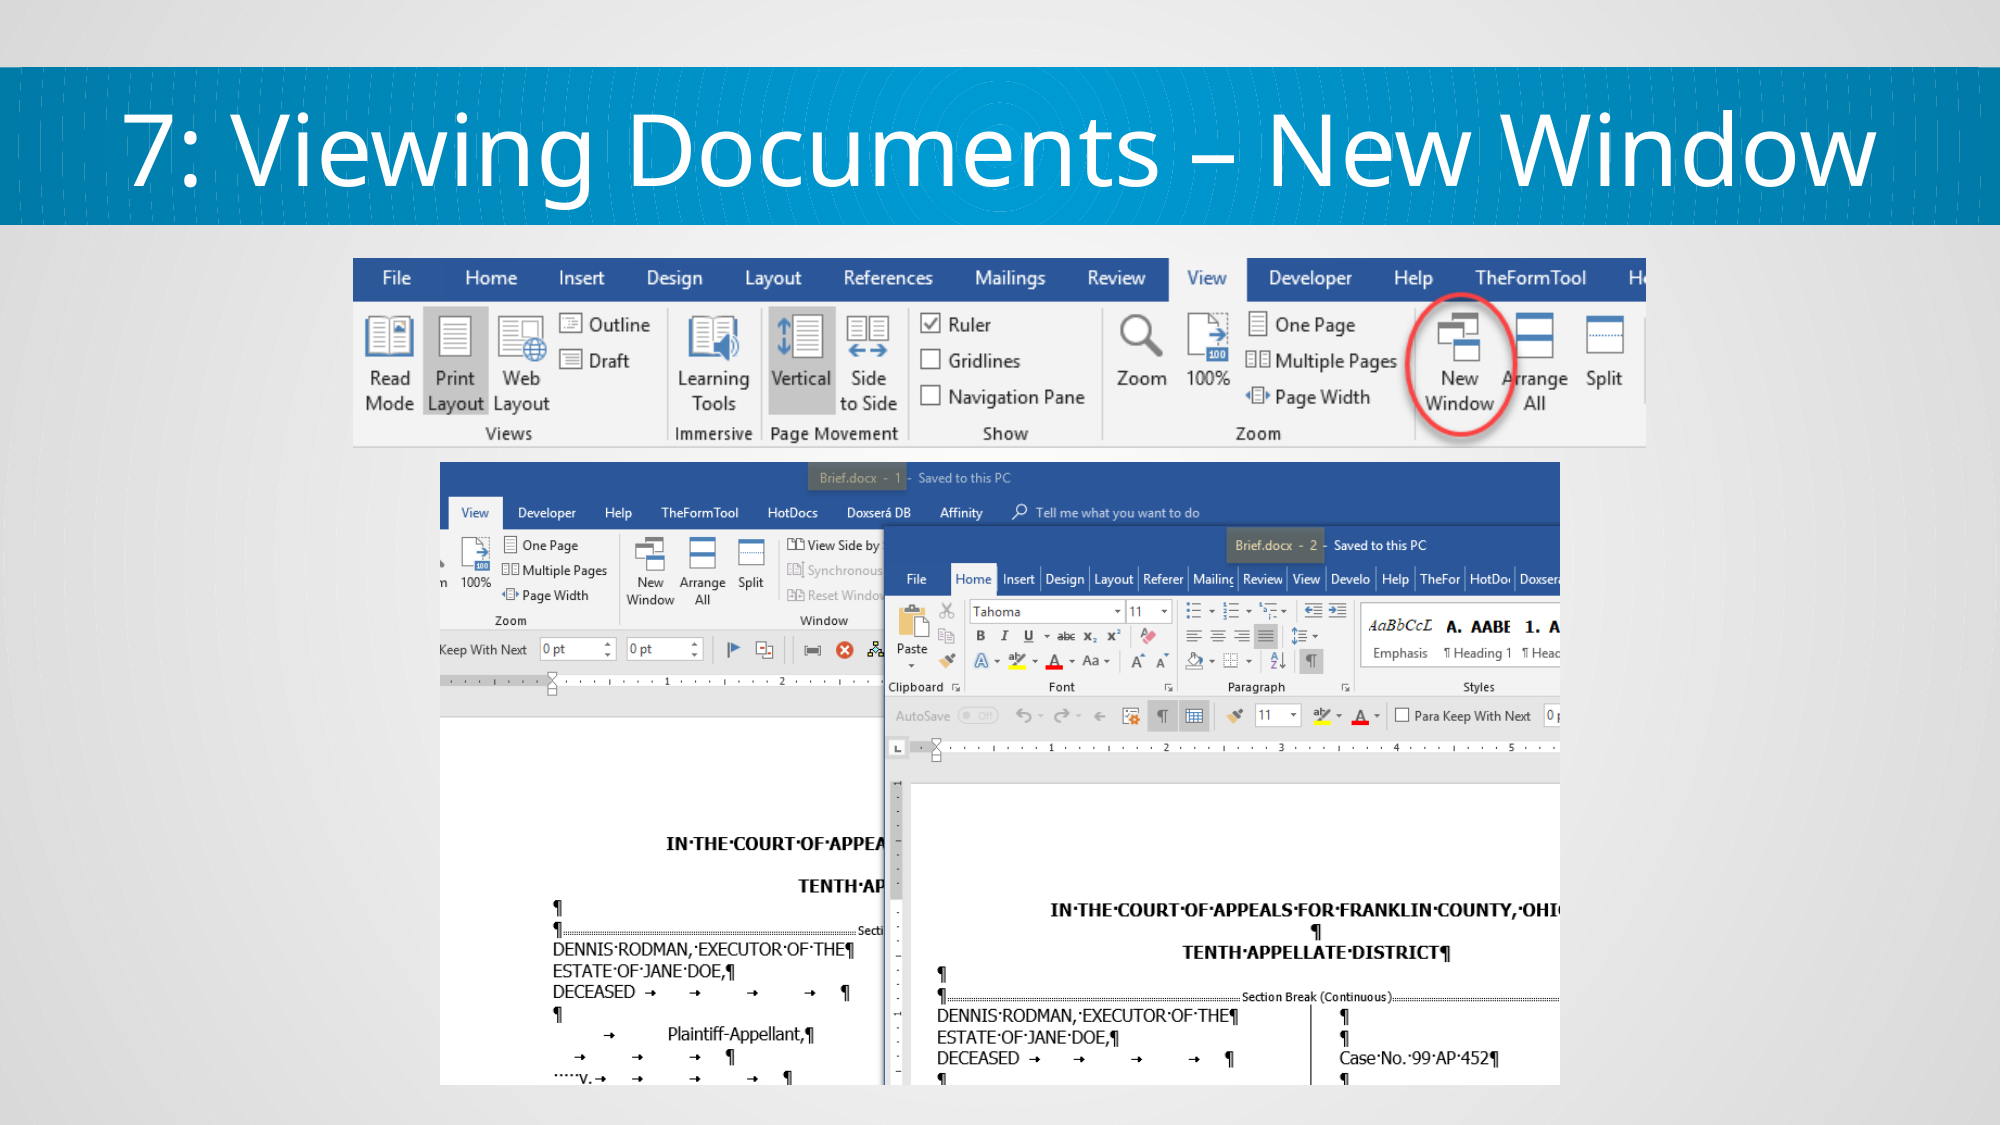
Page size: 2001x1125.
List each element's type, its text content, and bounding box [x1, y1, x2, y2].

picture [353, 258, 1647, 448]
picture [440, 462, 1560, 1085]
title 7: Viewing Documents – New Window [0, 67, 2000, 225]
